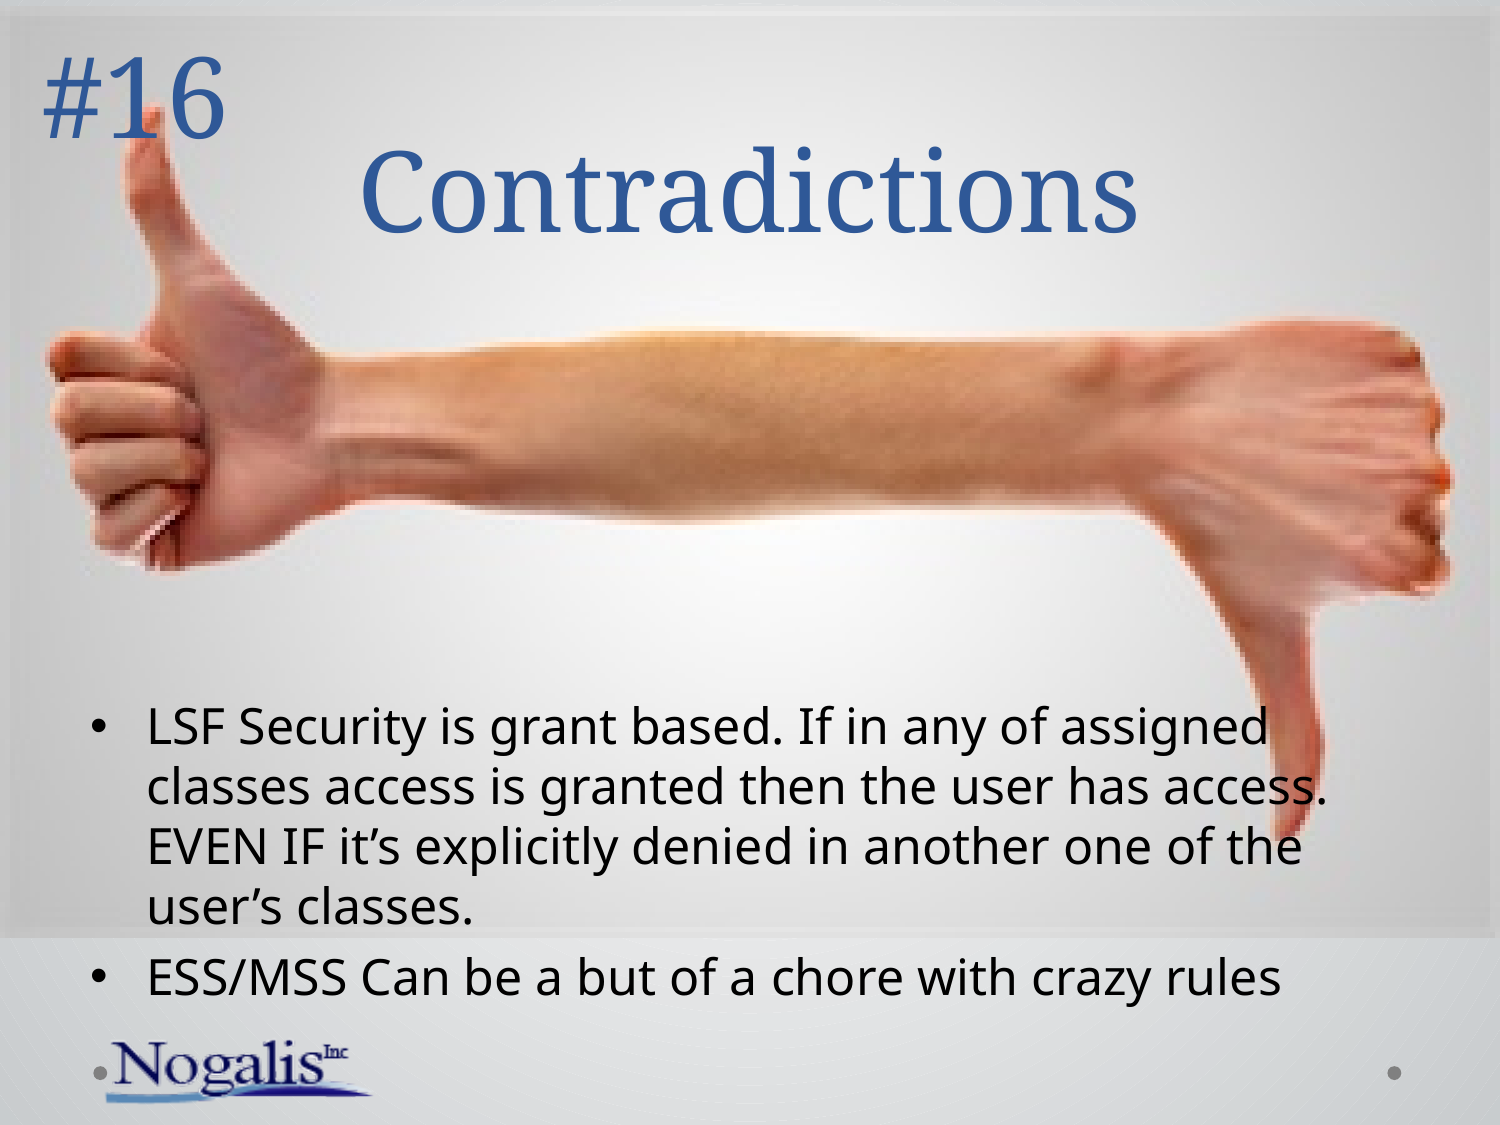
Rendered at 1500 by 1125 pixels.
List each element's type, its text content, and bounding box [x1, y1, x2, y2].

title Contradictions [75, 0, 1425, 4]
picture [88, 1030, 379, 1116]
picture [0, 5, 1500, 938]
list LSF Security is grant based. If in any of assigned classes access is granted then the user has access. EVEN IF it’s explicitly denied in another one of the user’s classes. ESS/MSS Can be a but of a chore with crazy rules [75, 945, 1425, 1013]
